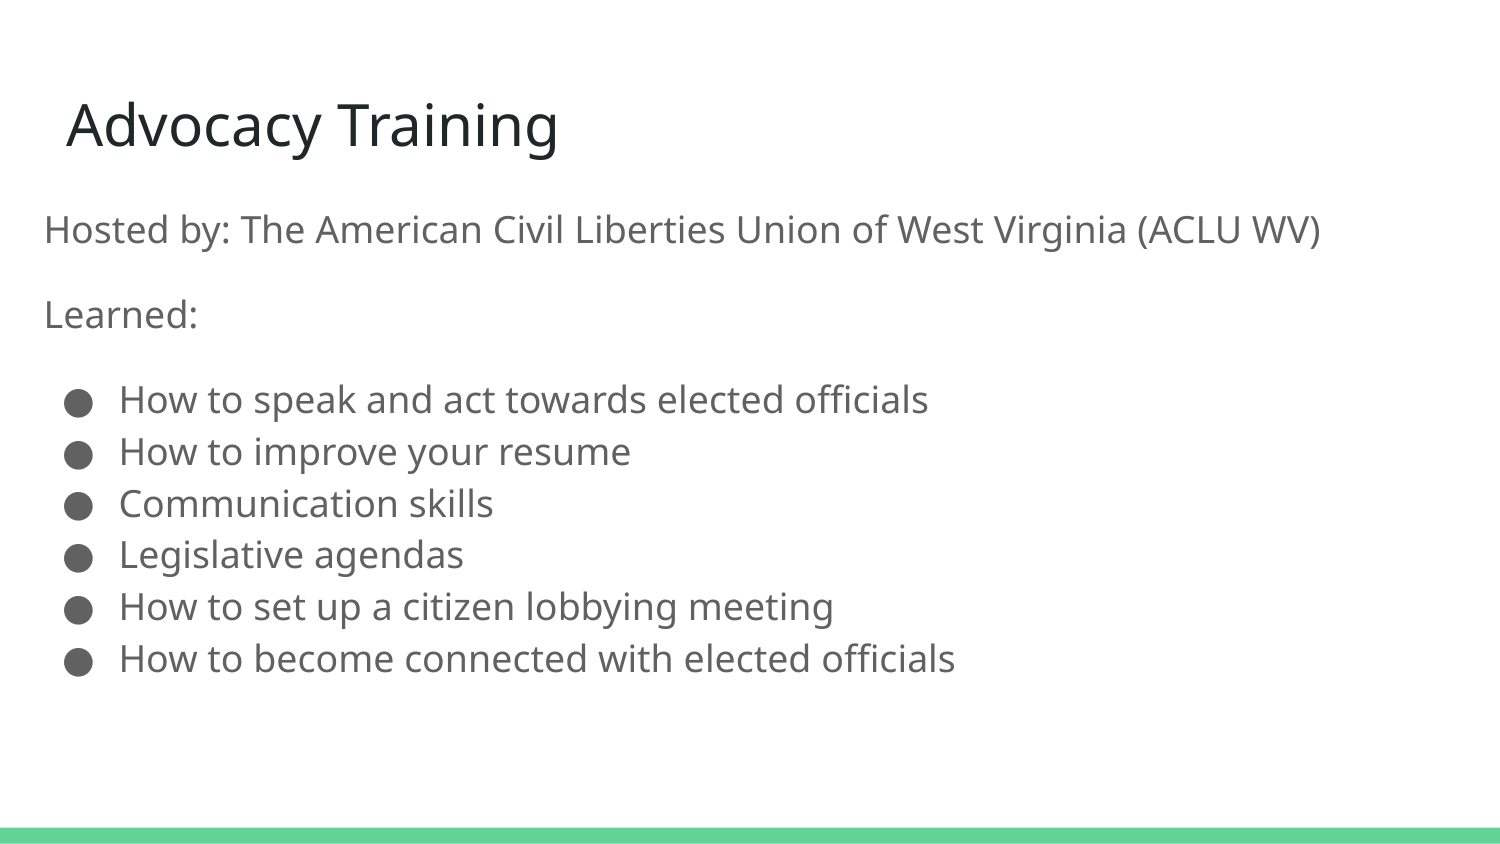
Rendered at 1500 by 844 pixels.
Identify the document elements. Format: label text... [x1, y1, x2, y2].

list Hosted by: The American Civil Liberties Union of West Virginia (ACLU WV) Learned: How to speak and act towards elected officials How to improve your resume Communication skills Legislative agendas How to set up a citizen lobbying meeting How to become connected with elected officials [28, 184, 1427, 745]
title Advocacy Training [51, 72, 1449, 167]
